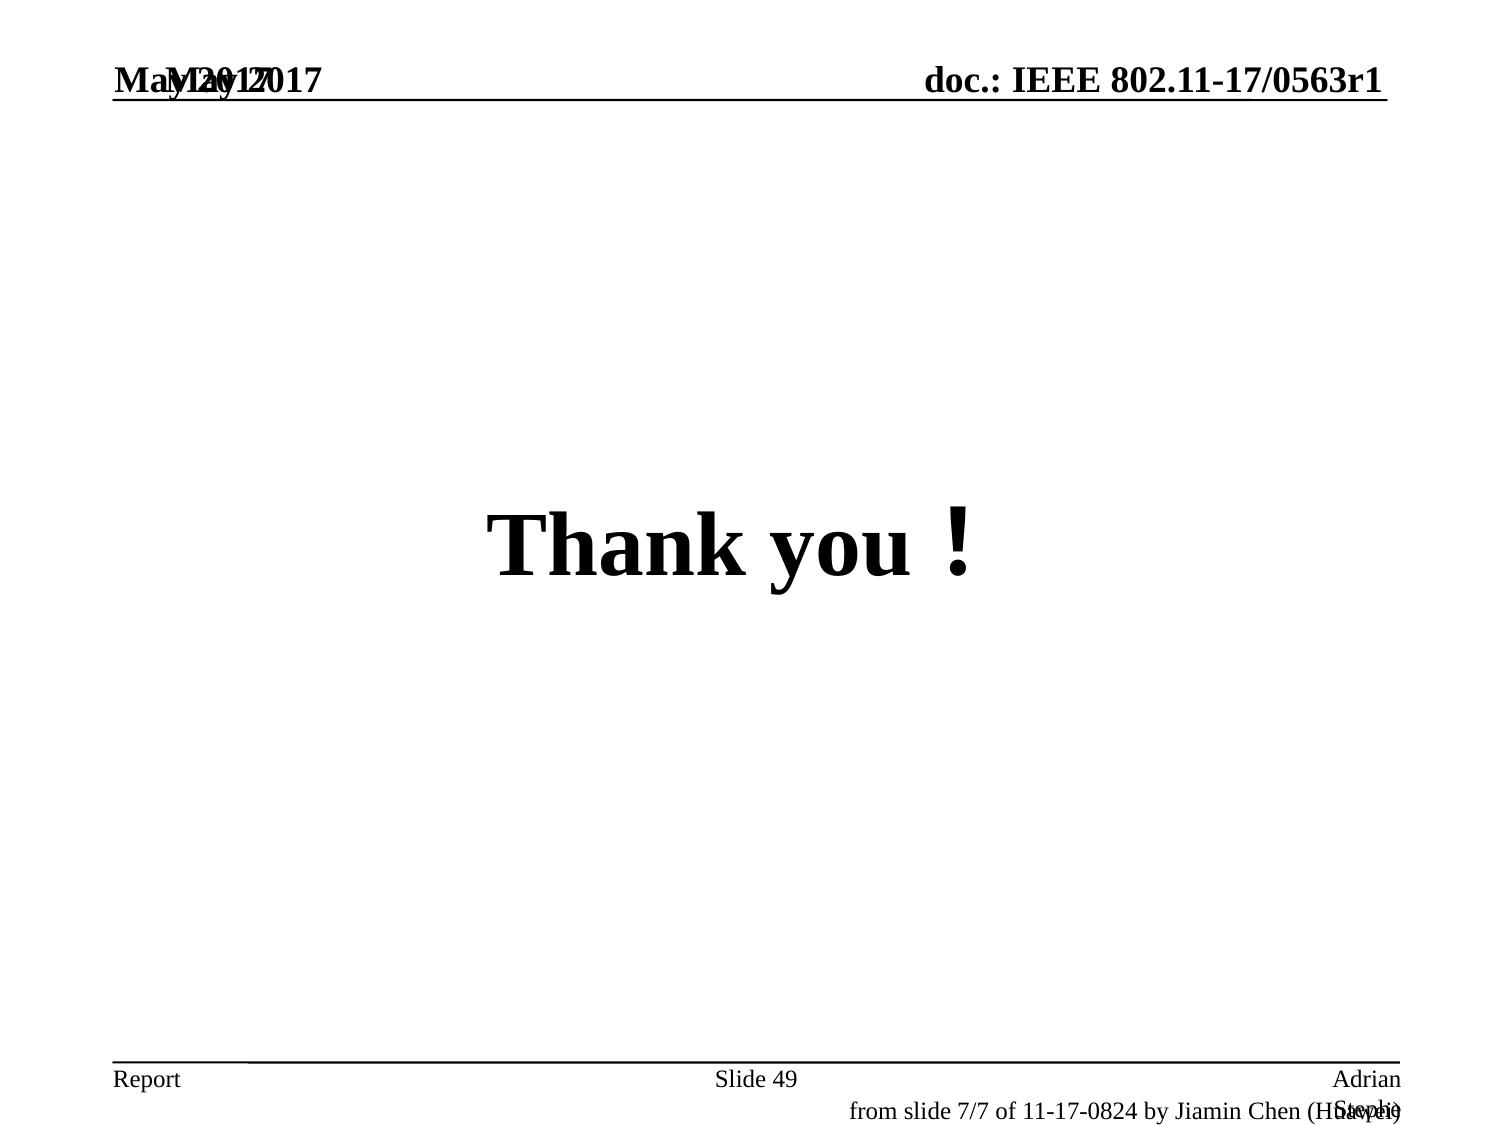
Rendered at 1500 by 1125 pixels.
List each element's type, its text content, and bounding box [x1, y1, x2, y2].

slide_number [114, 54, 274, 101]
text_box from slide 7/7 of 11-17-0824 by Jiamin Chen (Huawei) [343, 1087, 1417, 1125]
text_box May 2017 [165, 54, 323, 100]
text_box Thank you！ [119, 328, 1395, 1003]
slide_number Slide 49 [711, 1061, 801, 1087]
footer Adrian Stephens, Intel Corporation [1324, 1061, 1402, 1087]
